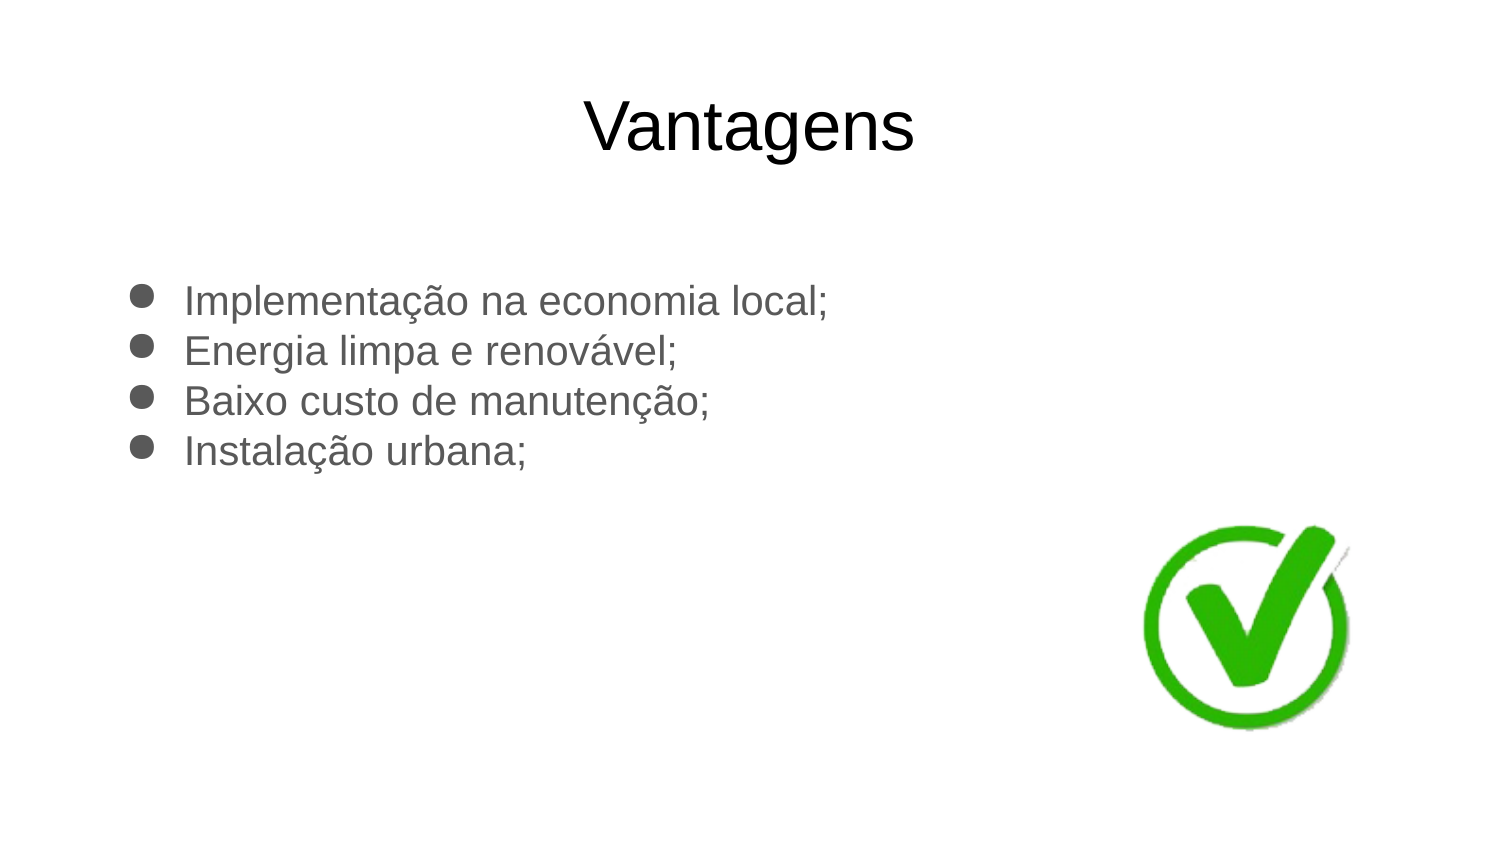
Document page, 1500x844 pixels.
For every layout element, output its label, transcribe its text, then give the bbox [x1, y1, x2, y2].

picture [1106, 378, 1460, 758]
title Vantagens [51, 30, 1449, 180]
subtitle Implementação na economia local; Energia limpa e renovável; Baixo custo de manutenção; Instalação urbana; [93, 259, 1409, 531]
